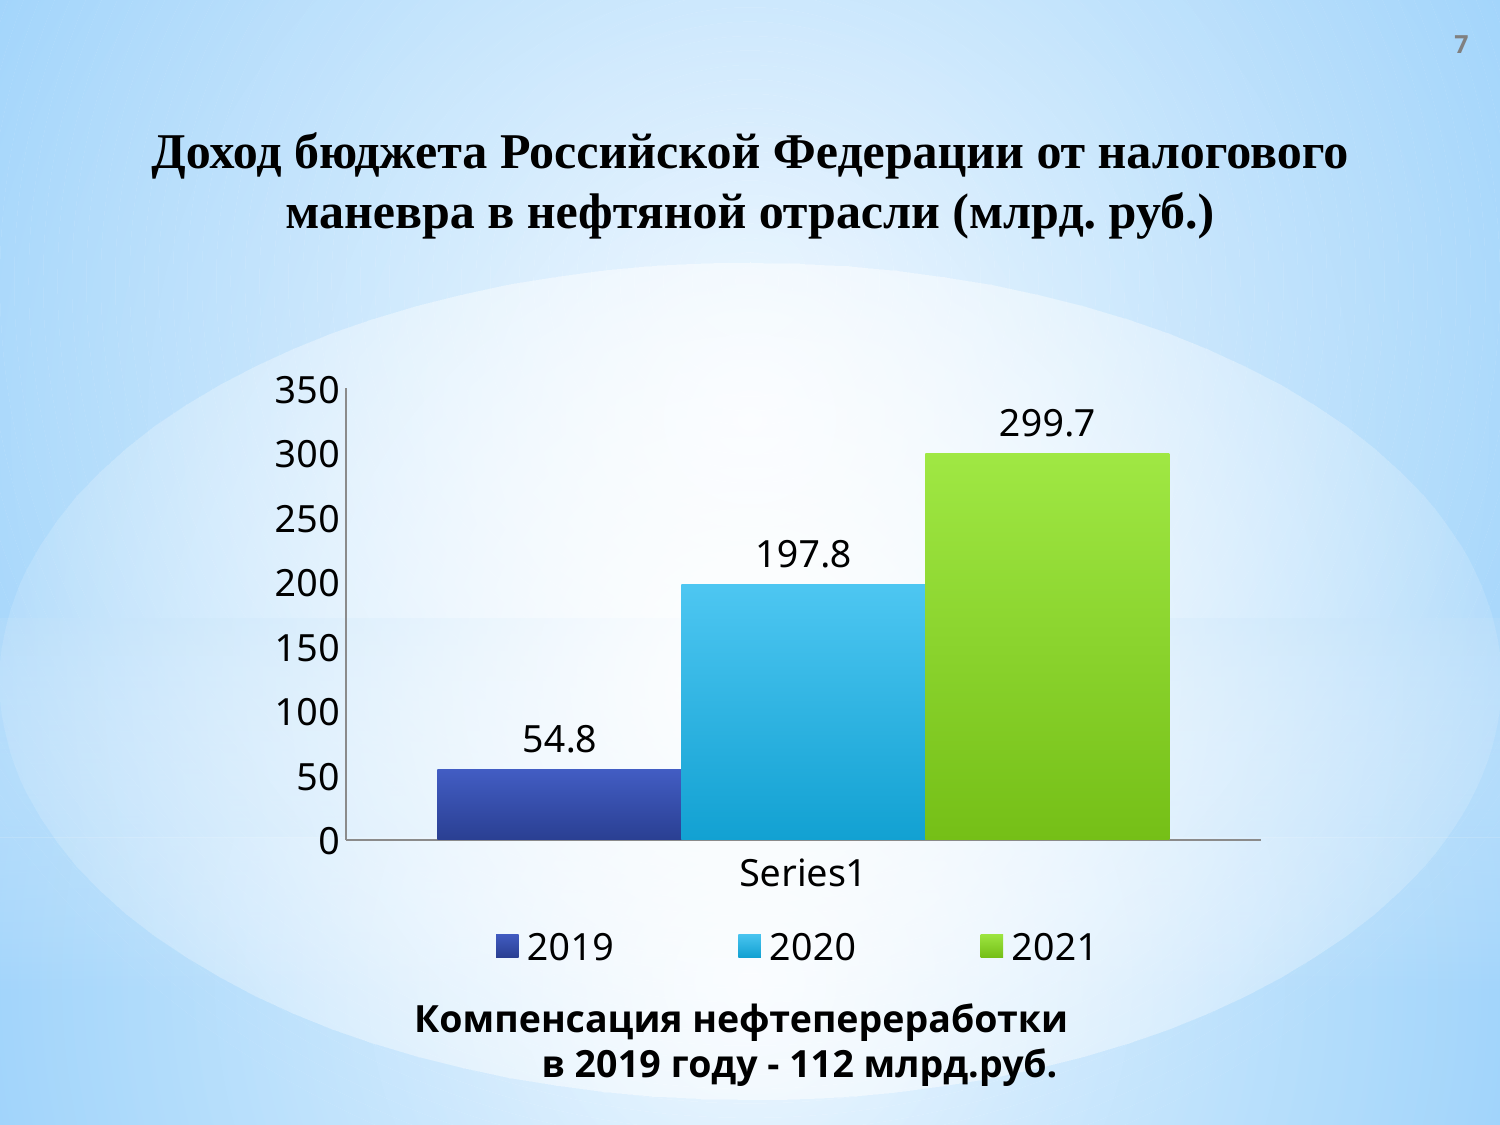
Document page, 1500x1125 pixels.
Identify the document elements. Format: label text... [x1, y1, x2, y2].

title Доход бюджета Российской Федерации от налогового маневра в нефтяной отрасли (млрд. руб.) [75, 58, 1425, 247]
text_box 7 [1423, 7, 1500, 85]
chart [253, 349, 1282, 988]
text_box Компенсация нефтепереработки в 2019 году - 112 млрд.руб. [395, 997, 1146, 1093]
